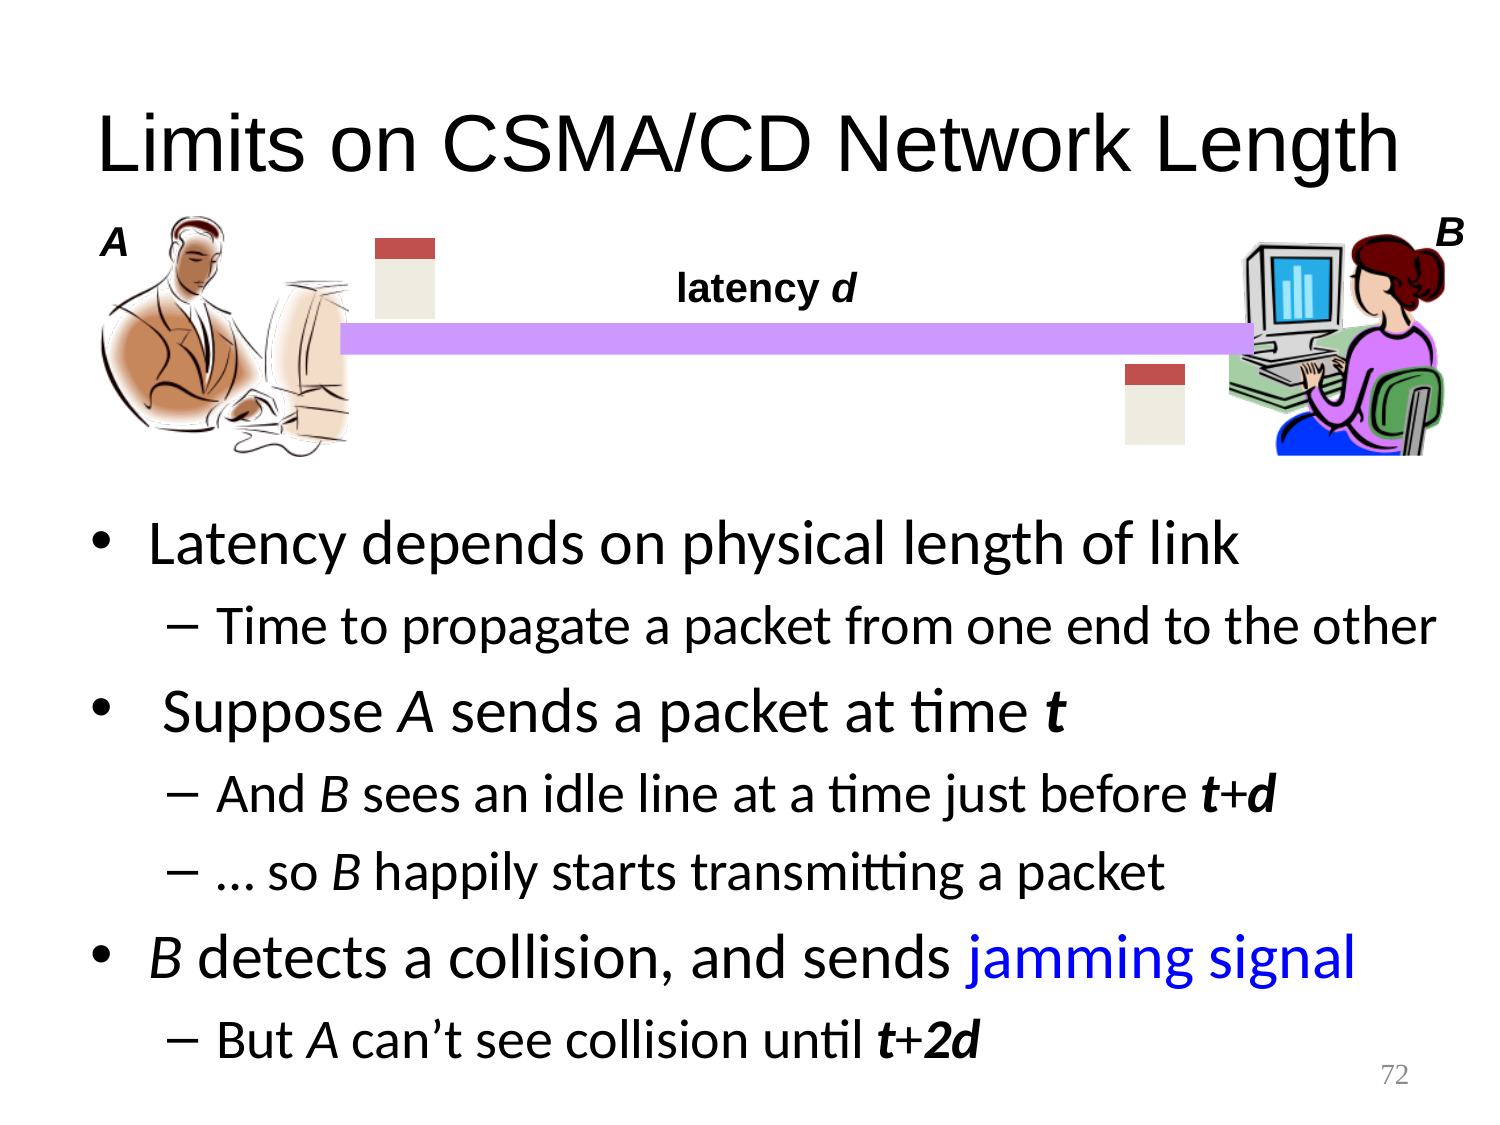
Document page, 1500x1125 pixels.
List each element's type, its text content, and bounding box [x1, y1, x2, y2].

text_box A [85, 207, 145, 273]
picture [1228, 234, 1445, 456]
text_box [1127, 366, 1182, 443]
text_box [354, 323, 1223, 355]
text_box B [1420, 197, 1481, 262]
title Limits on CSMA/CD Network Length [75, 45, 1425, 233]
list Latency depends on physical length of link Time to propagate a packet from one end to the other Suppose A sends a packet at time t And B sees an idle line at a time just before t+d … so B happily starts transmitting a packet B detects a collision, and sends jamming signal But A can’t see collision until t+2d [75, 493, 1463, 1100]
text_box latency d [661, 253, 872, 319]
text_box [378, 240, 433, 317]
picture [94, 215, 350, 458]
